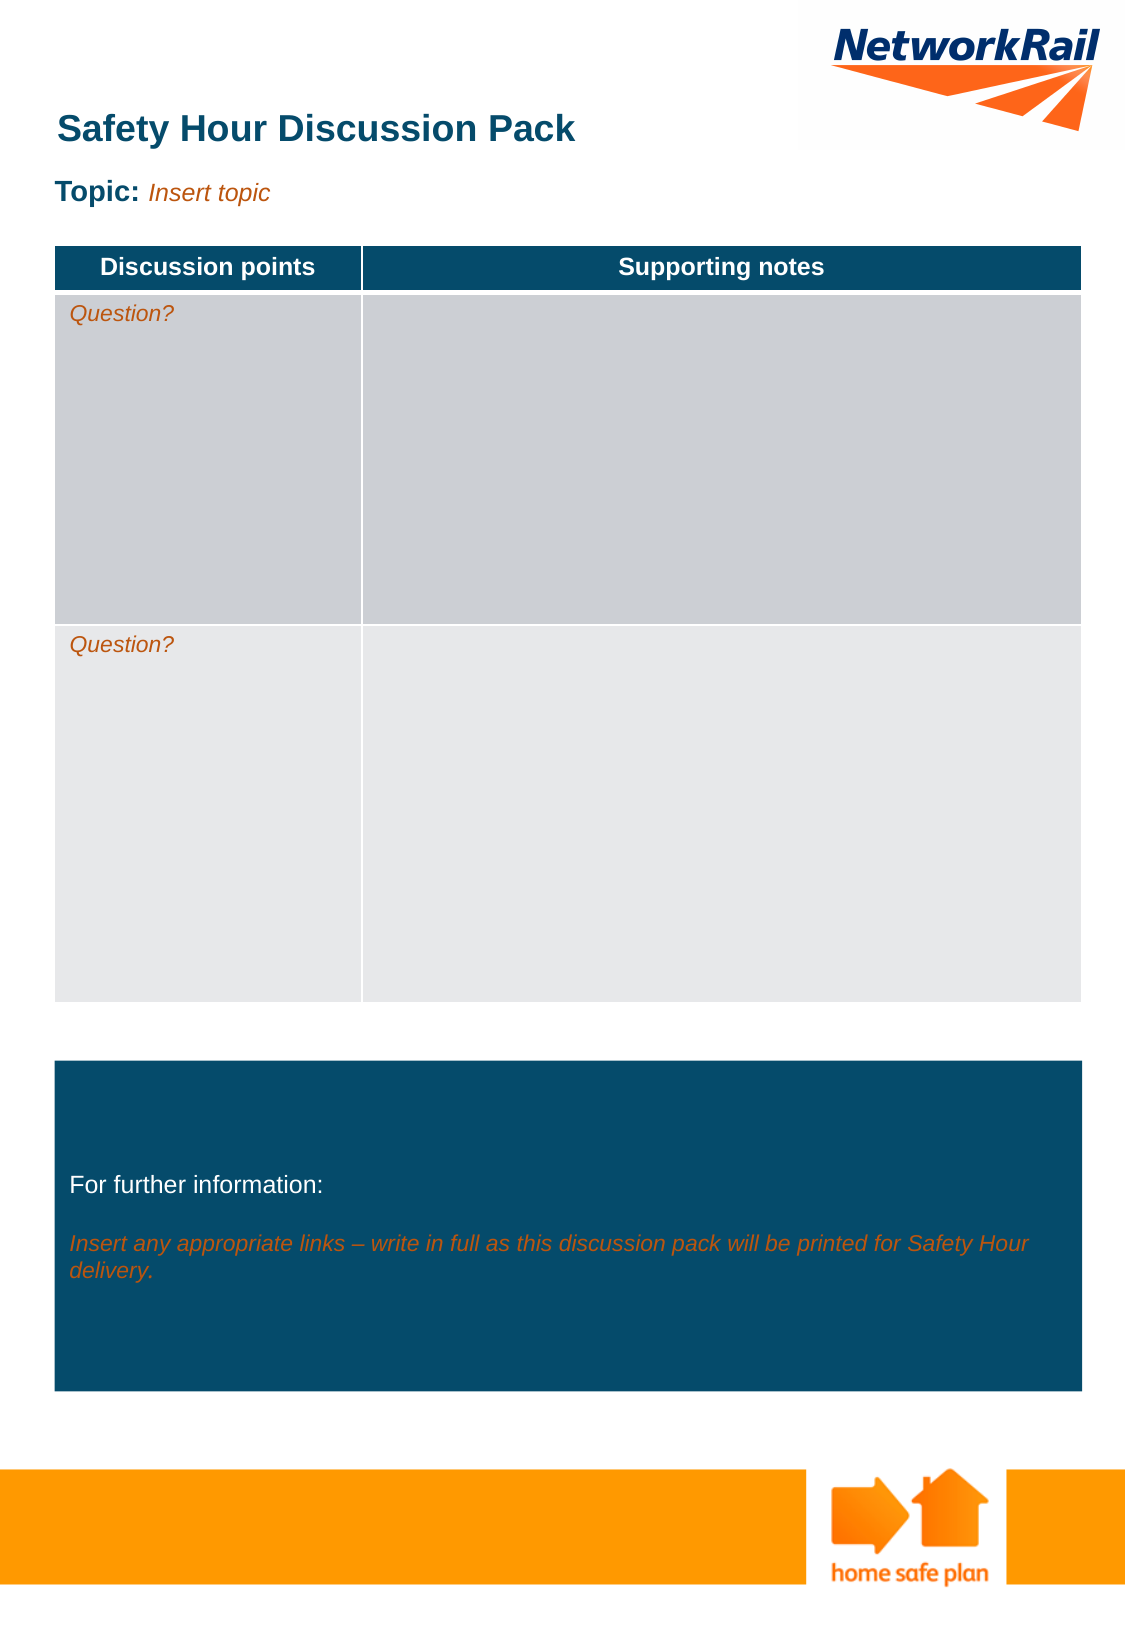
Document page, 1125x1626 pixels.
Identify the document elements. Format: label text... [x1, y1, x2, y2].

picture [798, 0, 1125, 150]
table_cell Question? [55, 295, 361, 624]
table_header Supporting notes [363, 246, 1081, 290]
table_cell Question? [55, 626, 361, 1002]
table_cell [363, 626, 1081, 1002]
text_box For further information: Insert any appropriate links – write in full as this discussion pack will be printed for Safety Hour delivery. [52, 1058, 1084, 1393]
text_box Safety Hour Discussion Pack [57, 103, 576, 149]
table_header Discussion points [55, 246, 361, 290]
table_cell [363, 295, 1081, 624]
text_box Topic: Insert topic [54, 172, 1071, 208]
picture [0, 1461, 1125, 1596]
